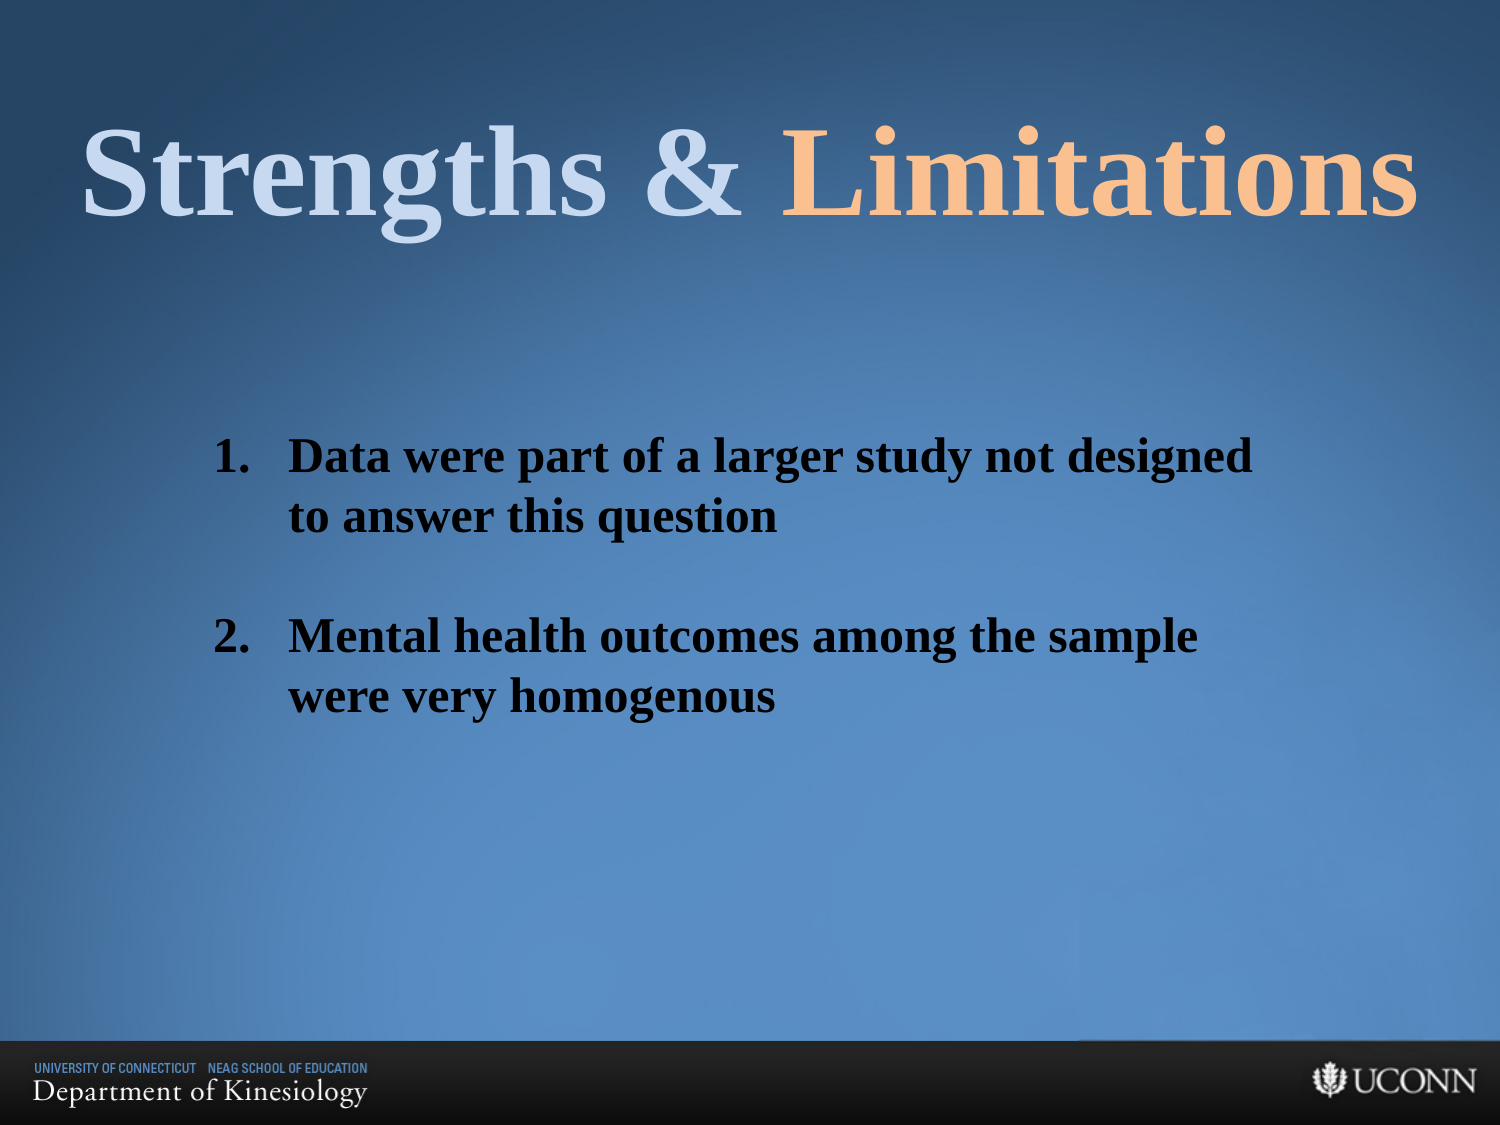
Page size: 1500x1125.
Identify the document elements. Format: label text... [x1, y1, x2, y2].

text_box Data were part of a larger study not designed to answer this question Mental health outcomes among the sample were very homogenous [198, 414, 1074, 840]
text_box Strengths & Limitations [6, 78, 1074, 249]
picture [0, 0, 1500, 1125]
